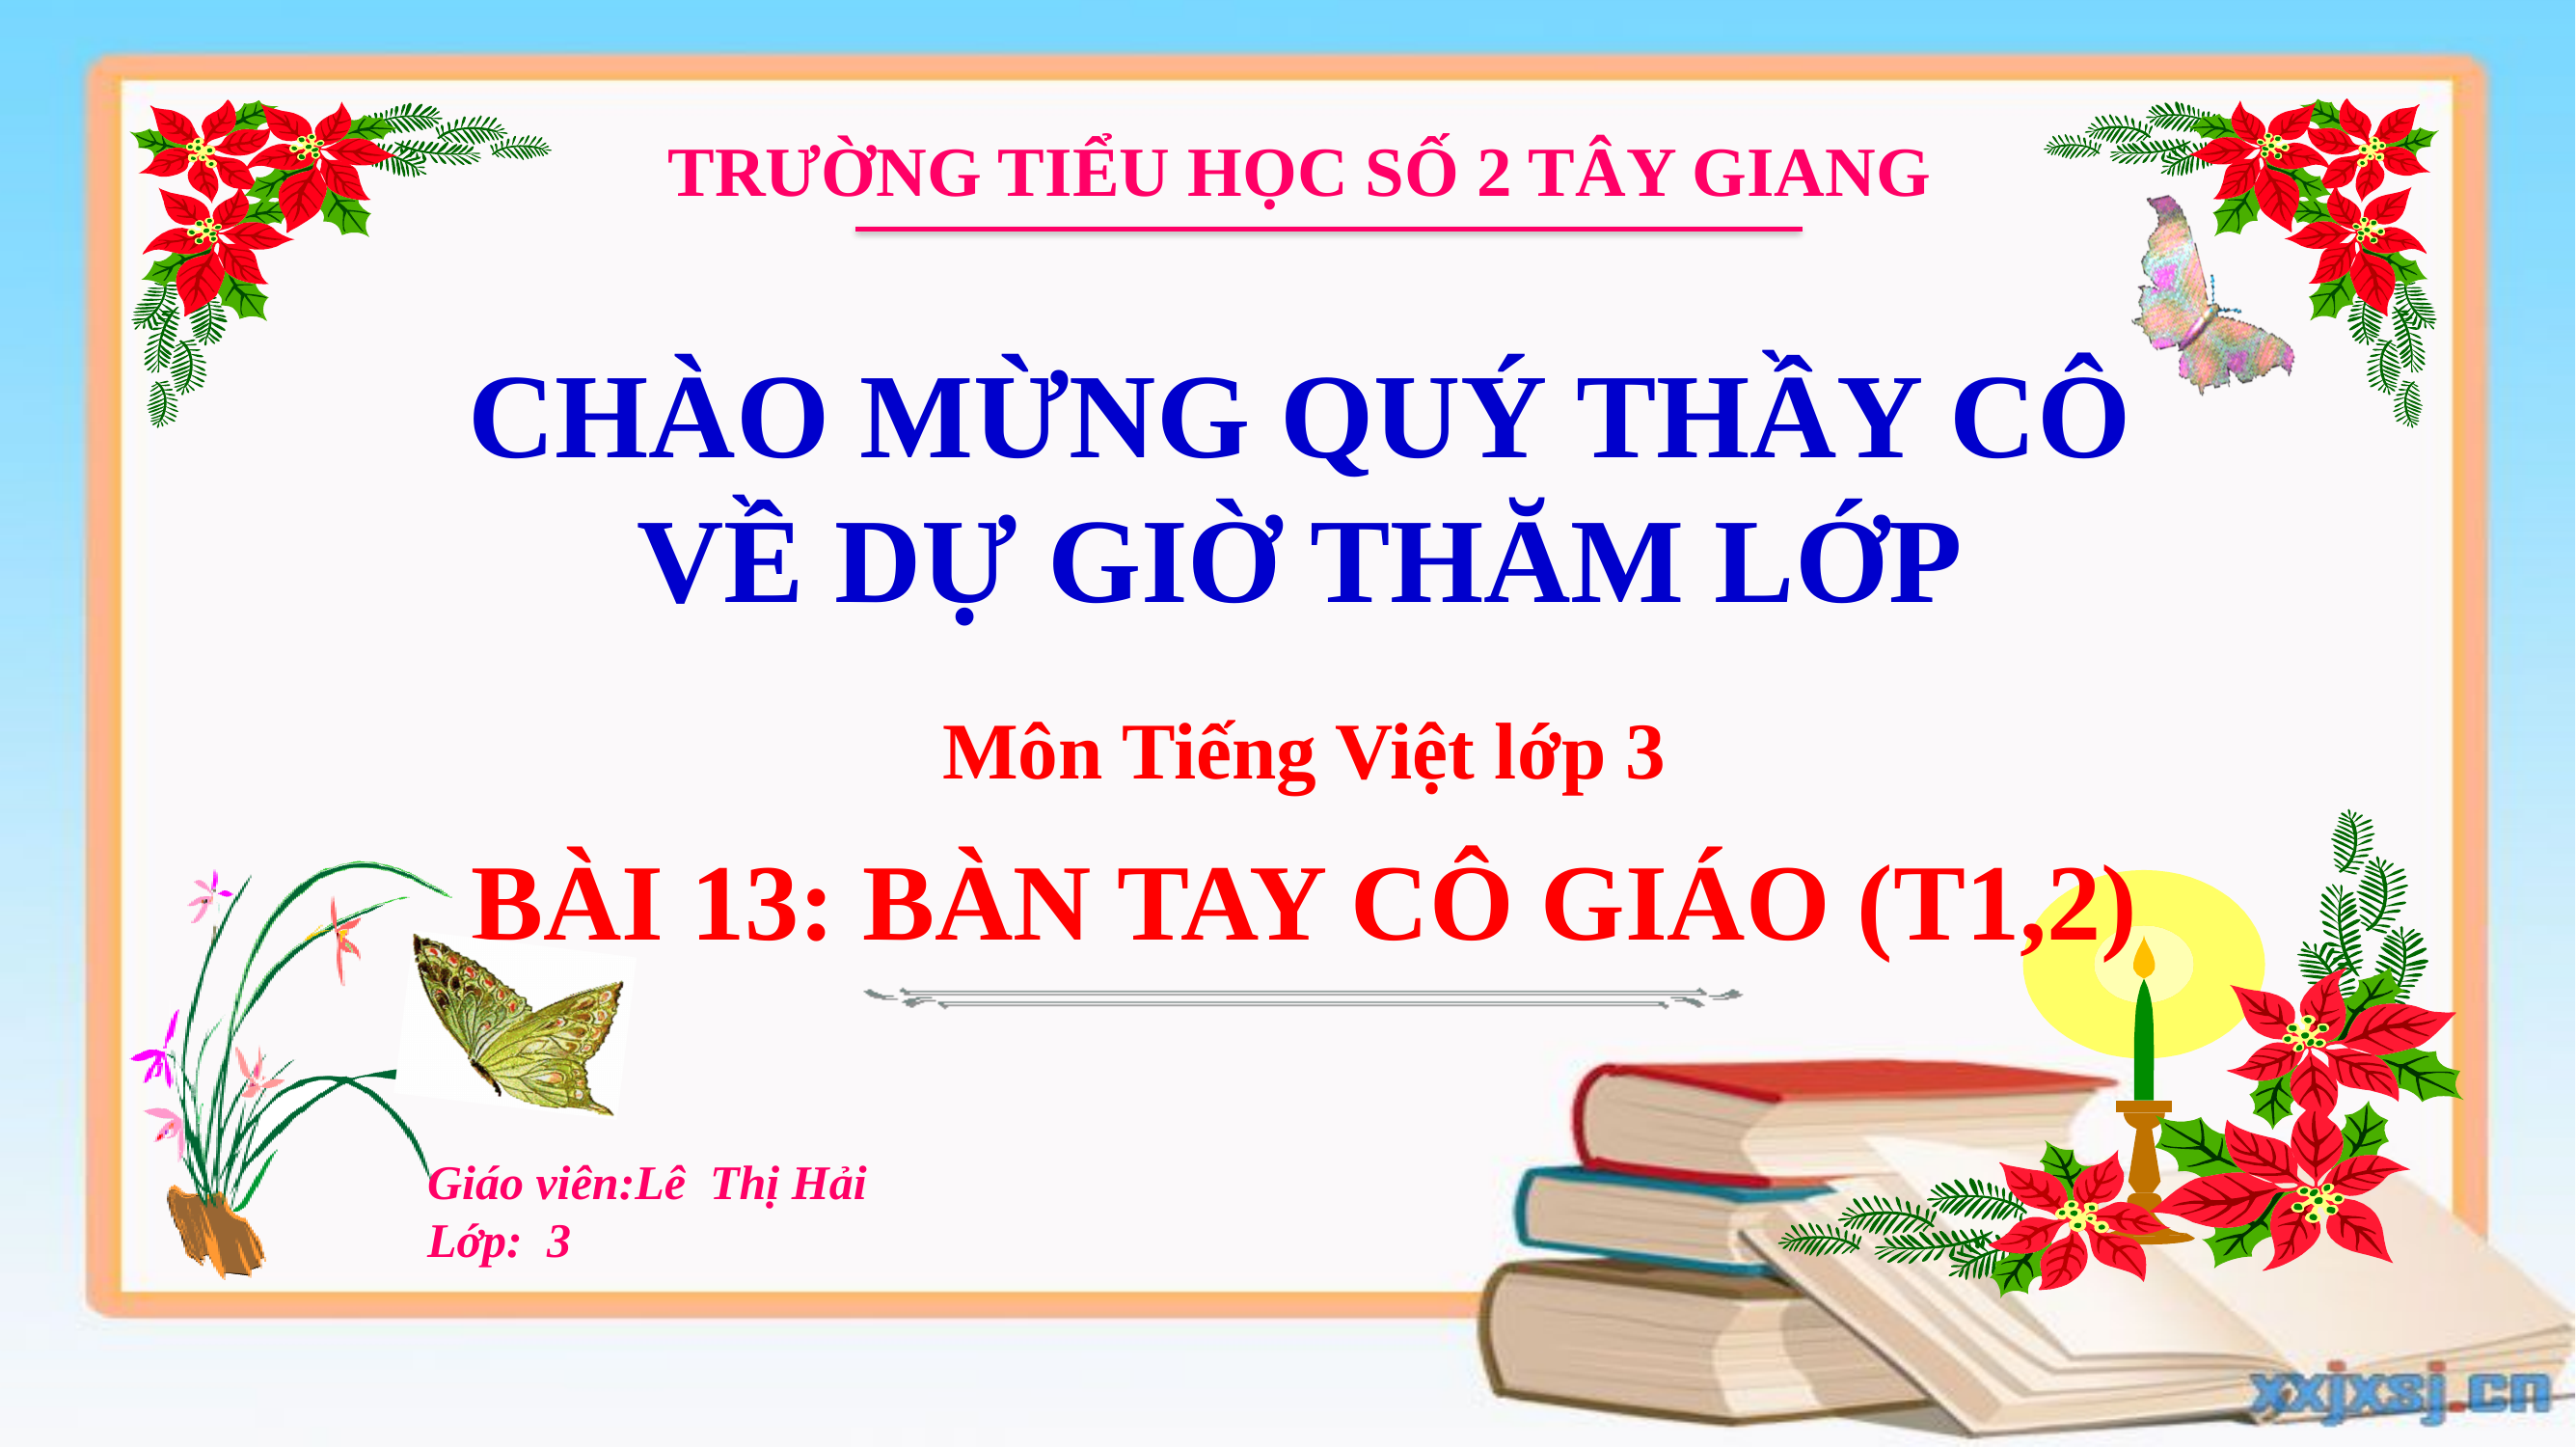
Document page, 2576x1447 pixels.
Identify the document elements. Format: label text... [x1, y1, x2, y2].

text_box Môn Tiếng Việt lớp 3 BÀI 13: BÀN TAY CÔ GIÁO (T1,2) [440, 687, 2170, 973]
picture [0, 0, 2576, 1447]
text_box TRƯỜNG TIỂU HỌC SỐ 2 TÂY GIANG [510, 114, 2071, 222]
text_box Giáo viên:Lê Thị Hải Lớp: 3 [456, 1139, 1350, 1278]
text_box CHÀO MỪNG QUÝ THẦY CÔ VỀ DỰ GIỜ THĂM LỚP [392, 325, 2208, 639]
